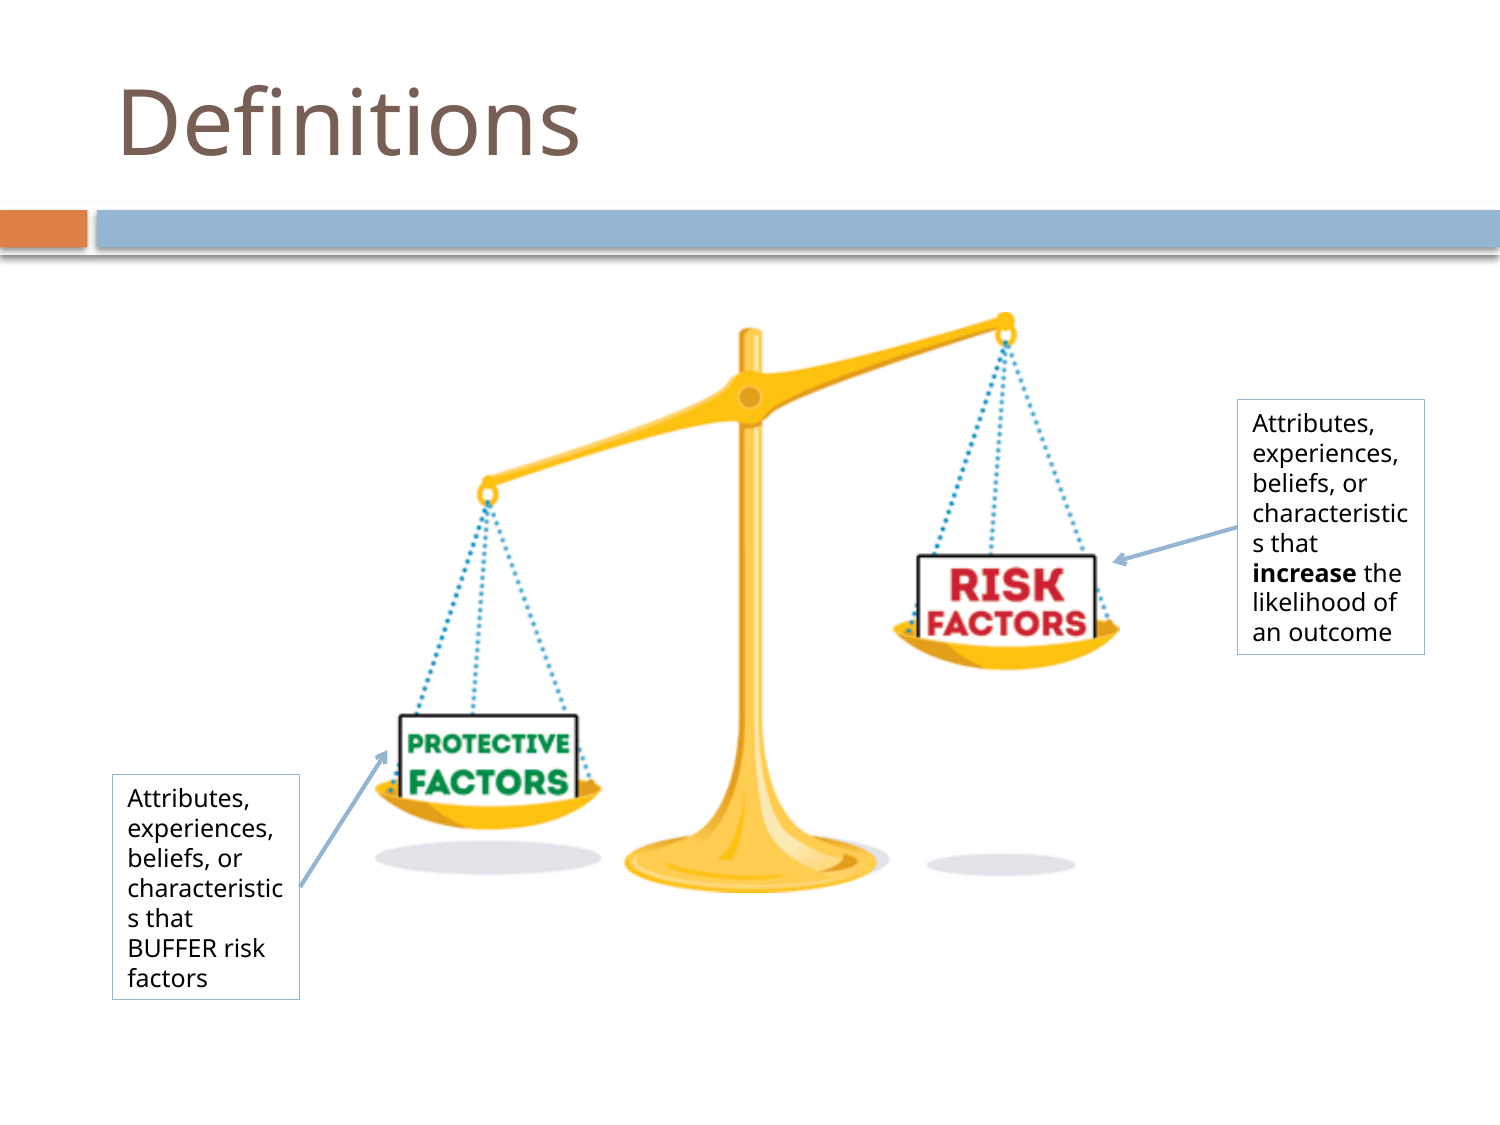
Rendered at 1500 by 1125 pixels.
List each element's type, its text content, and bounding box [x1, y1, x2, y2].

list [374, 312, 1120, 894]
text_box Attributes, experiences, beliefs, or characteristics that increase the likelihood of an outcome [1237, 399, 1425, 655]
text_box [1112, 513, 1238, 563]
text_box Attributes, experiences, beliefs, or characteristics that BUFFER risk factors [112, 774, 300, 1000]
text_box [299, 749, 388, 874]
title Definitions [100, 37, 1438, 200]
